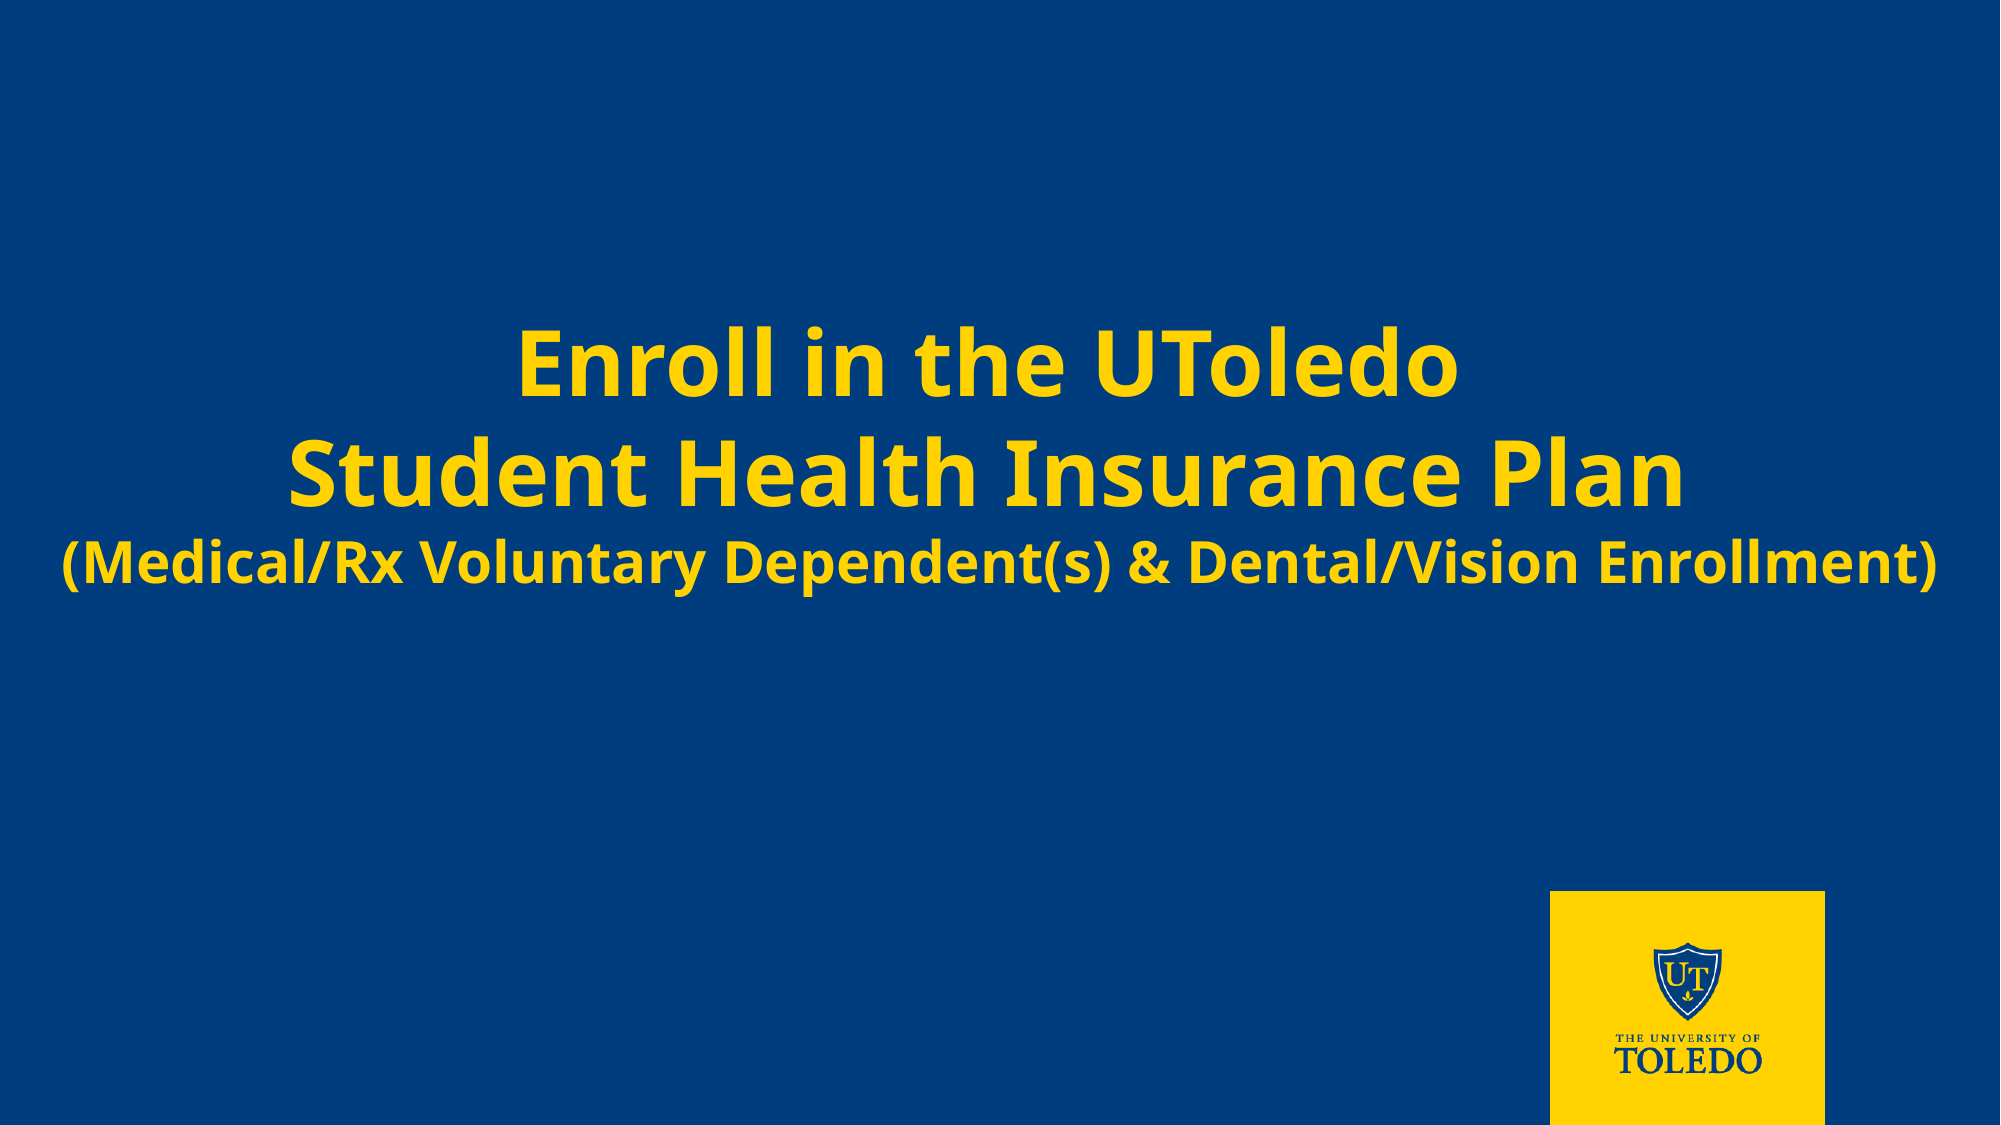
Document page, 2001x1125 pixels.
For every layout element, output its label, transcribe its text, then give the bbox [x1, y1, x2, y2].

text_box Enroll in the UToledo Student Health Insurance Plan (Medical/Rx Voluntary Dependent(s) & Dental/Vision Enrollment) [0, 297, 2000, 603]
picture [1550, 890, 1825, 1125]
